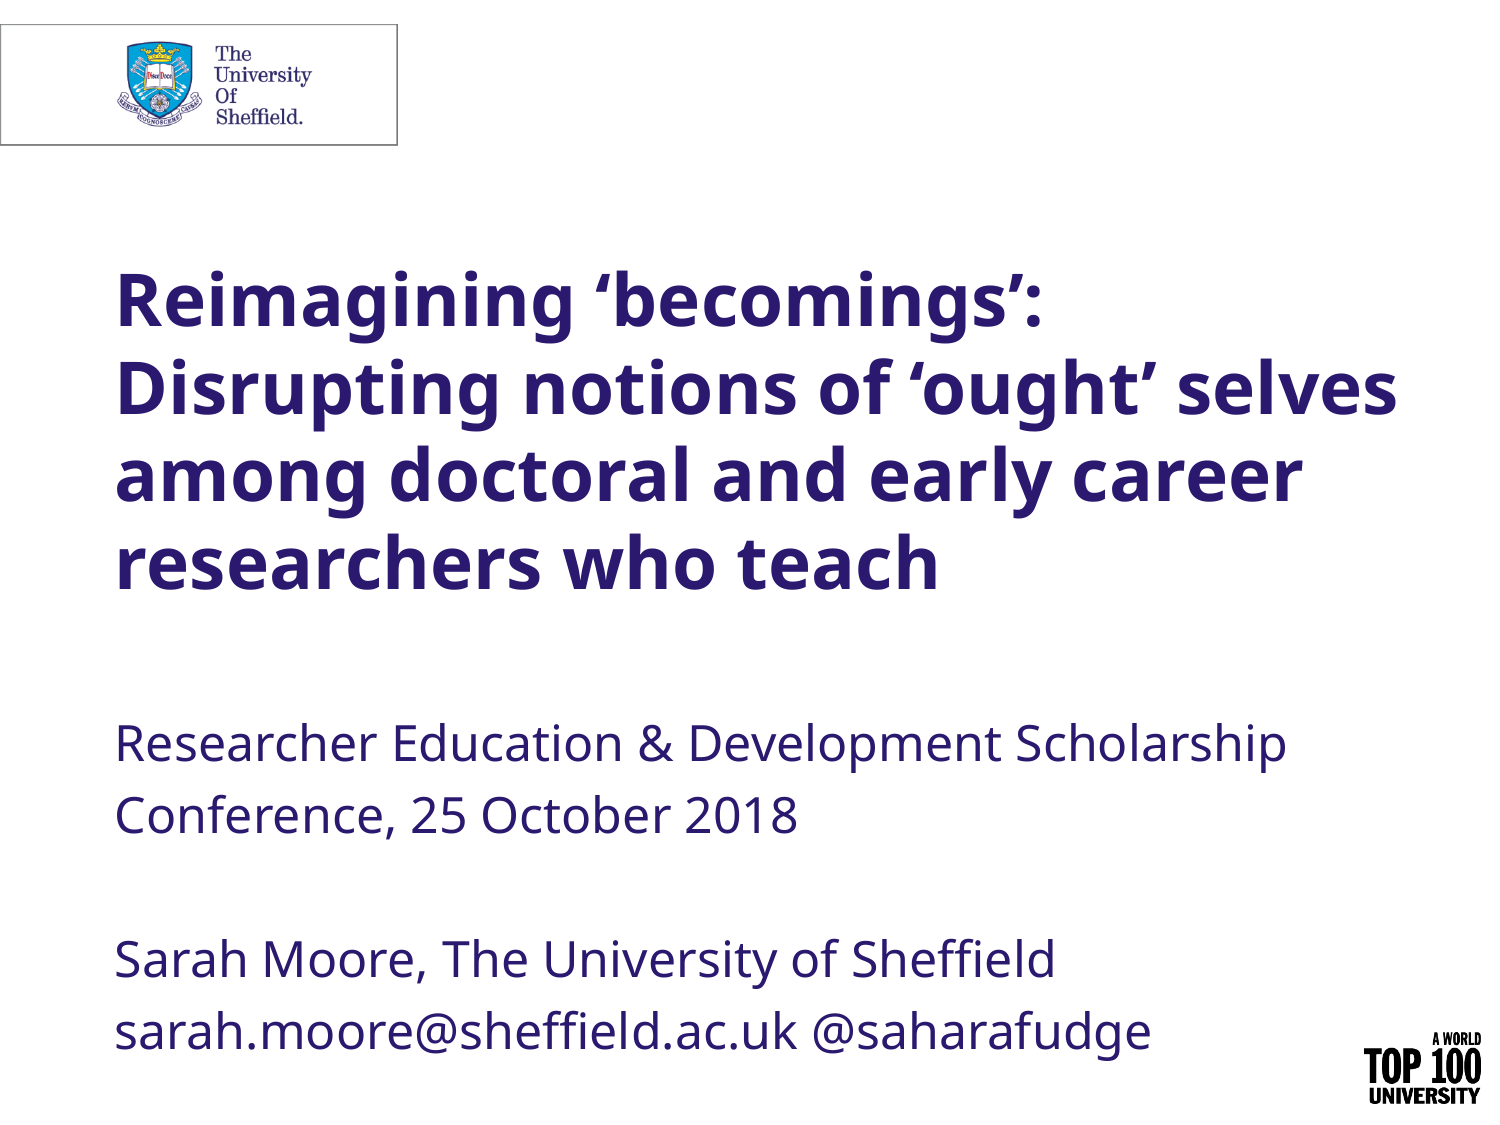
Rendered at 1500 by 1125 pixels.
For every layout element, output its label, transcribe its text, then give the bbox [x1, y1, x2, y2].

subtitle Researcher Education & Development Scholarship Conference, 25 October 2018 Sarah Moore, The University of Sheffield sarah.moore@sheffield.ac.uk @saharafudge [99, 692, 1450, 916]
picture [0, 24, 398, 146]
title Reimagining ‘becomings’: Disrupting notions of ‘ought’ selves among doctoral and early career researchers who teach [99, 278, 1450, 579]
picture [1364, 1032, 1481, 1104]
